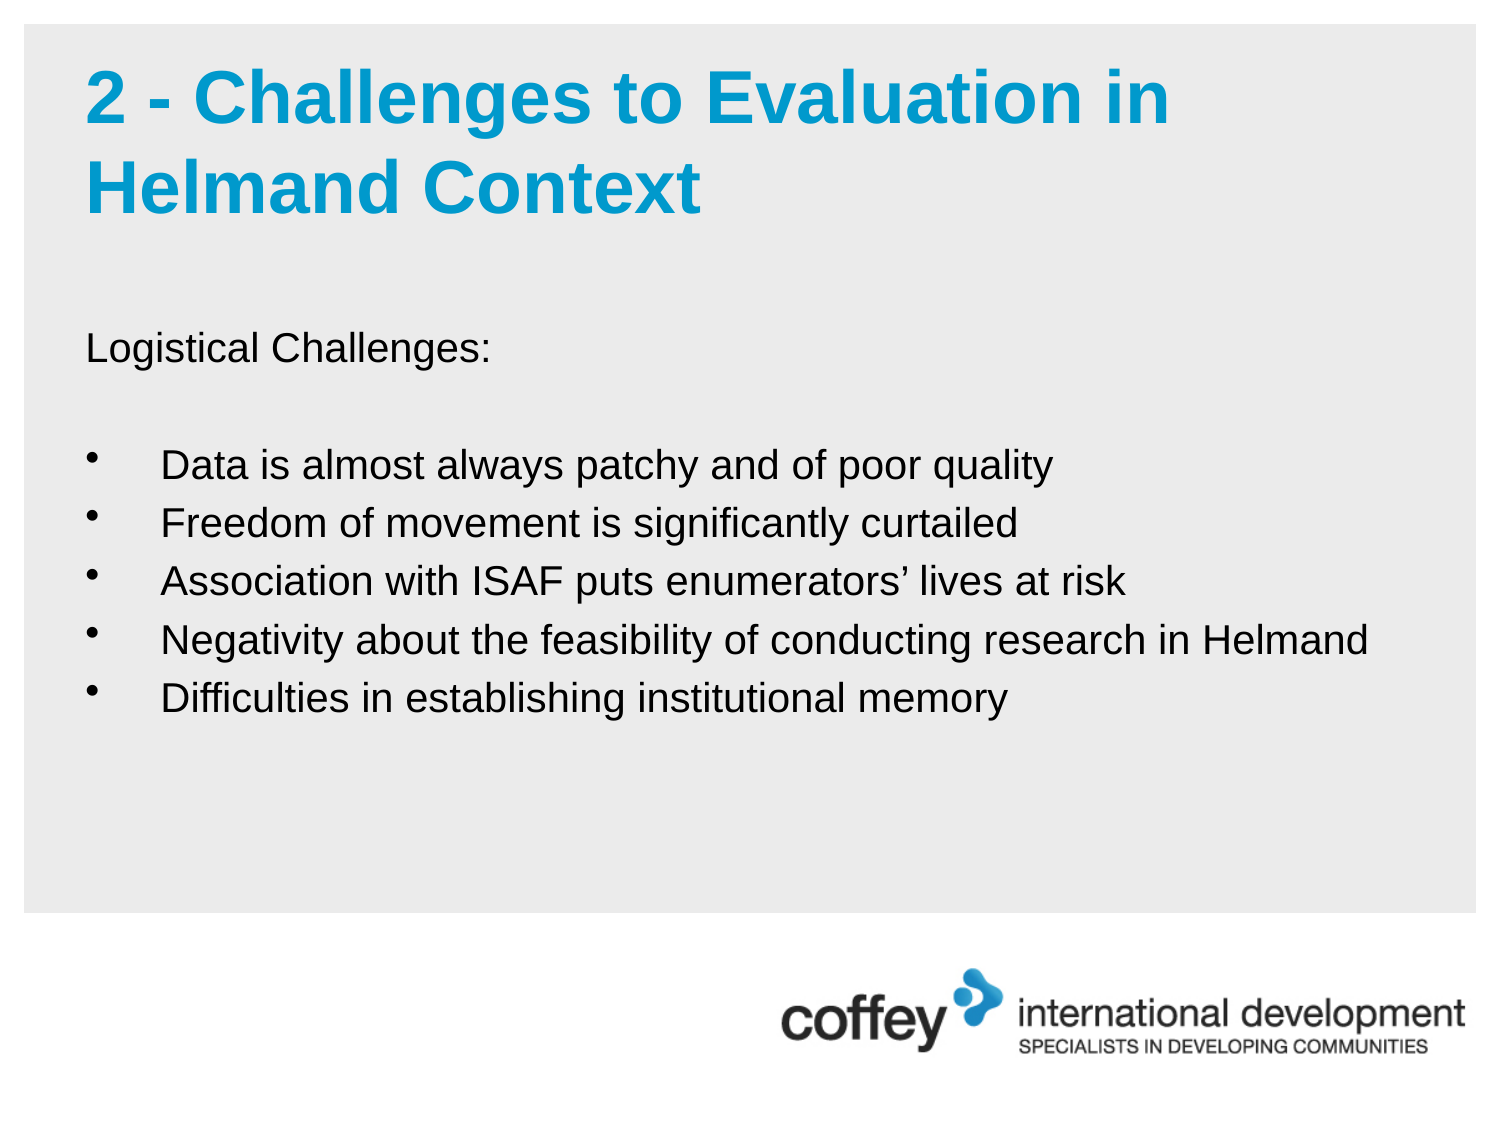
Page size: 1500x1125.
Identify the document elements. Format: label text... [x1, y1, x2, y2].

picture [747, 937, 1500, 1100]
list Logistical Challenges: Data is almost always patchy and of poor quality Freedom of movement is significantly curtailed Association with ISAF puts enumerators’ lives at risk Negativity about the feasibility of conducting research in Helmand Difficulties in establishing institutional memory [70, 312, 1421, 882]
title 2 - Challenges to Evaluation in Helmand Context [70, 73, 1421, 237]
